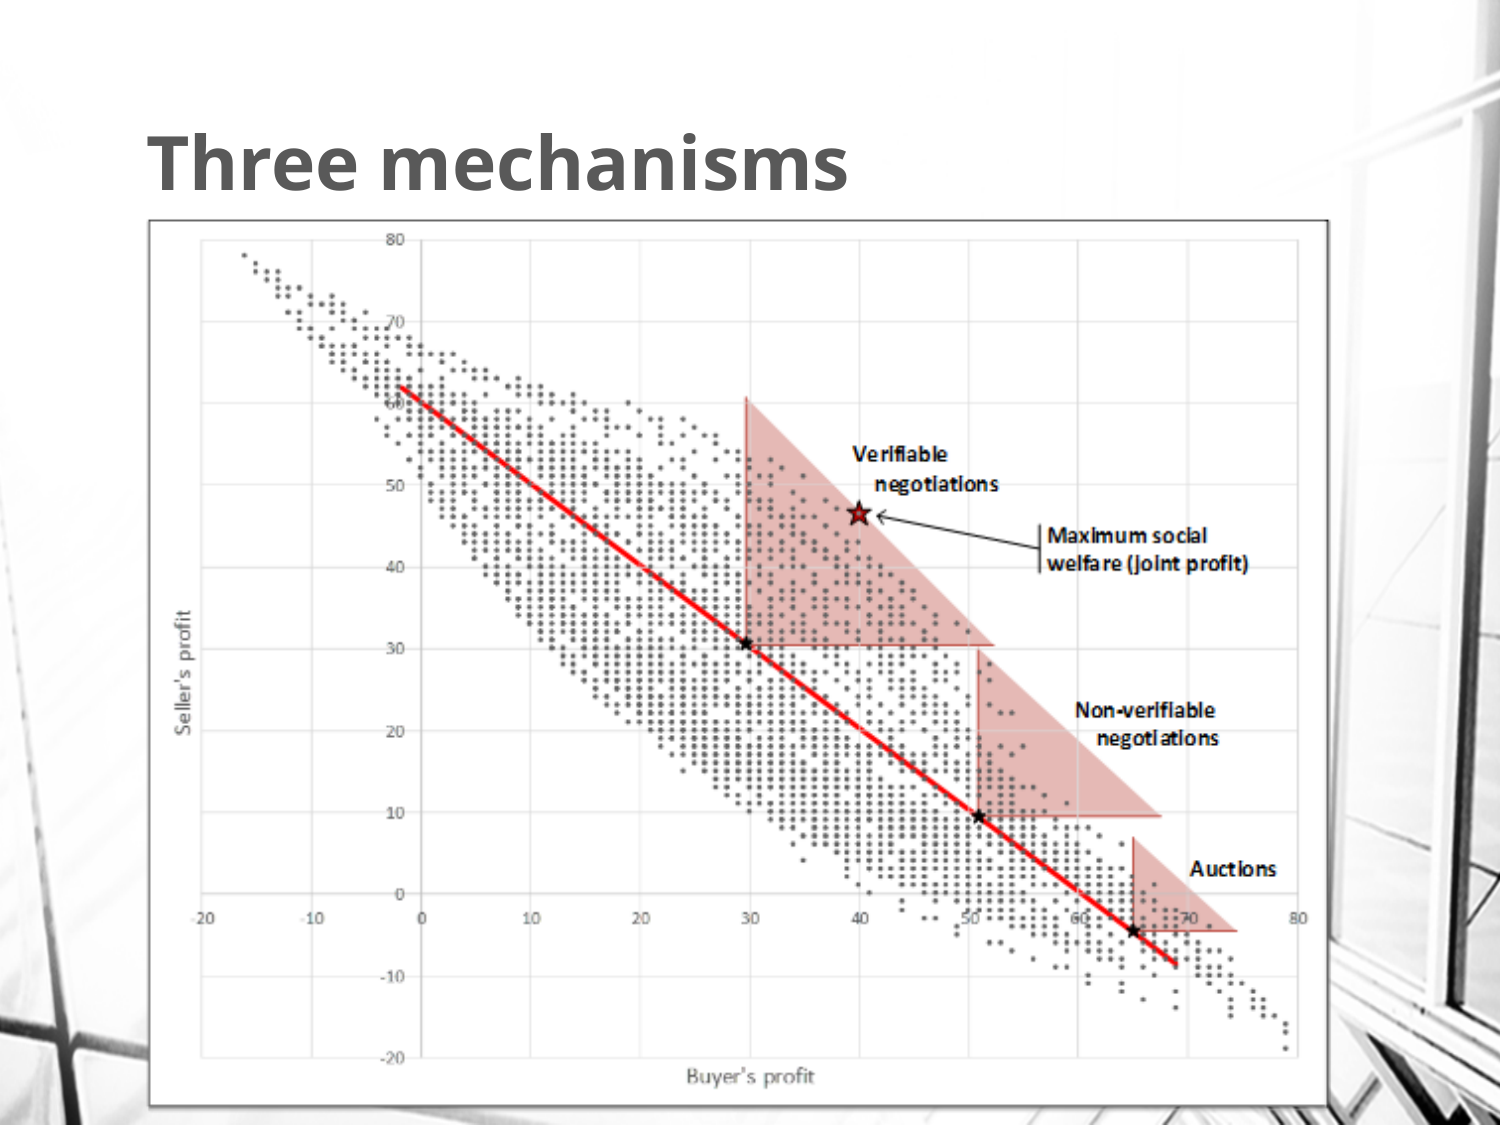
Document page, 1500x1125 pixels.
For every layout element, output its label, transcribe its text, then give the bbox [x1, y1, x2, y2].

title Three mechanisms [131, 87, 1201, 213]
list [141, 212, 1341, 1125]
picture [0, 0, 1500, 1125]
